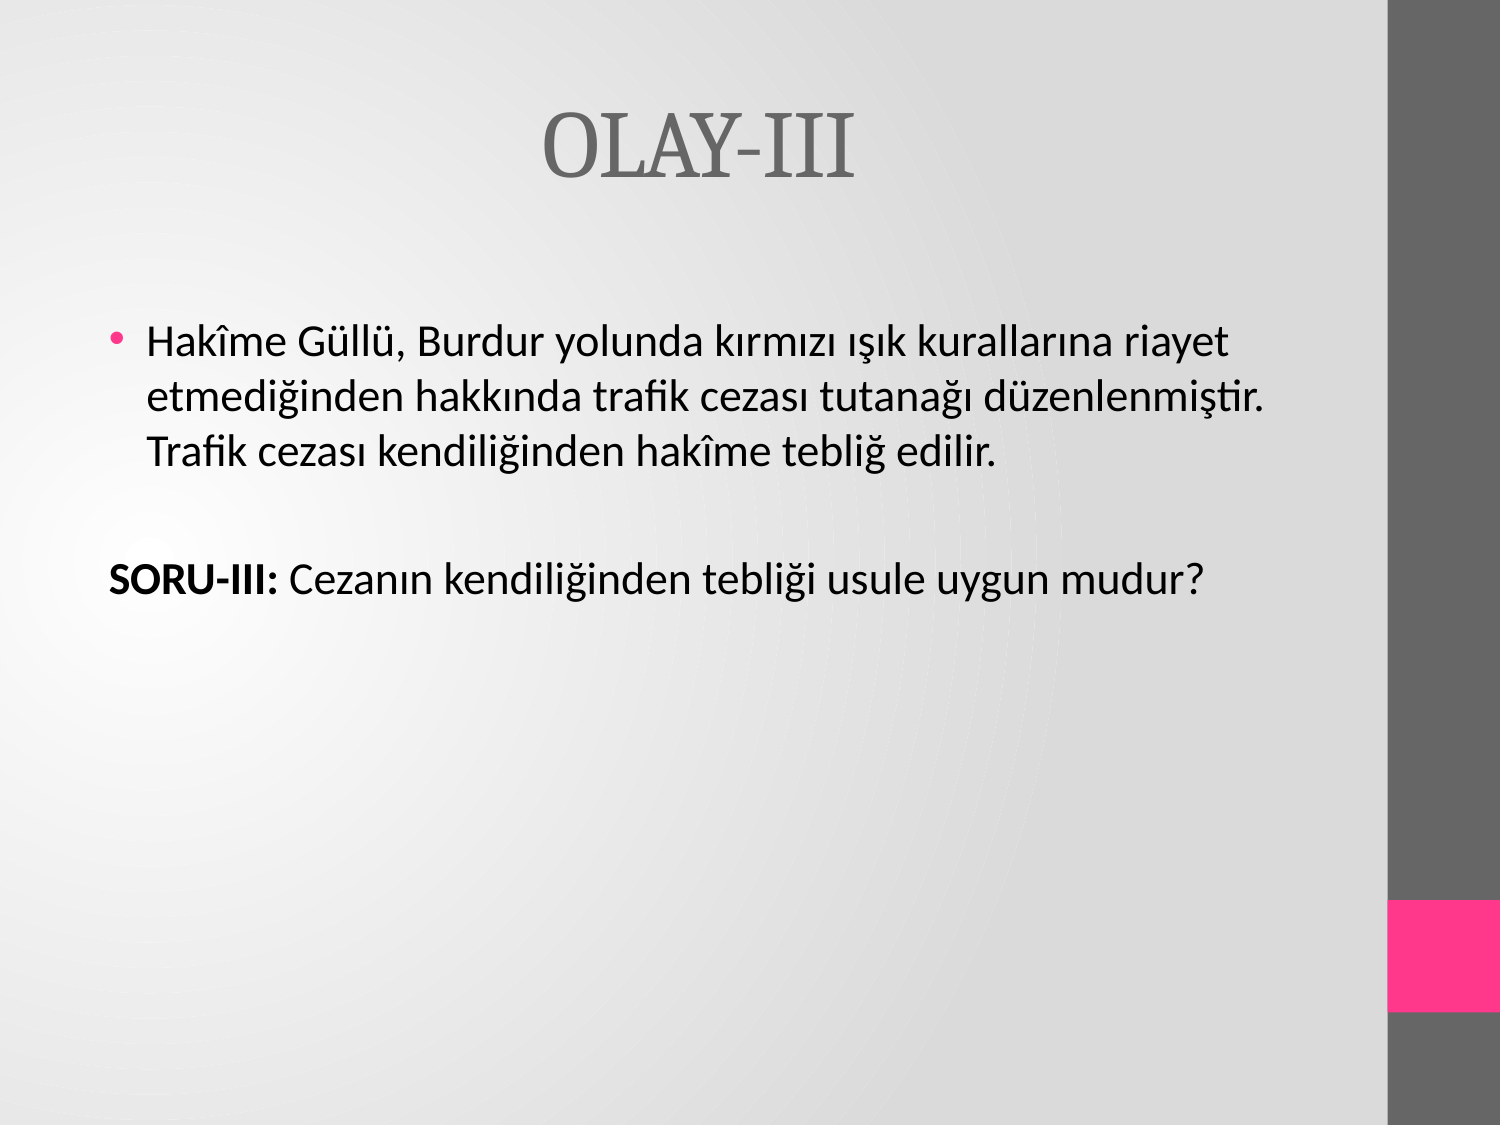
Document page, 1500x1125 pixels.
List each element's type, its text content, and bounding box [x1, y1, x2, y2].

title OLAY-III [75, 45, 1325, 233]
list Hakîme Güllü, Burdur yolunda kırmızı ışık kurallarına riayet etmediğinden hakkında trafik cezası tutanağı düzenlenmiştir. Trafik cezası kendiliğinden hakîme tebliğ edilir. SORU-III: Cezanın kendiliğinden tebliği usule uygun mudur? [75, 302, 1325, 1050]
